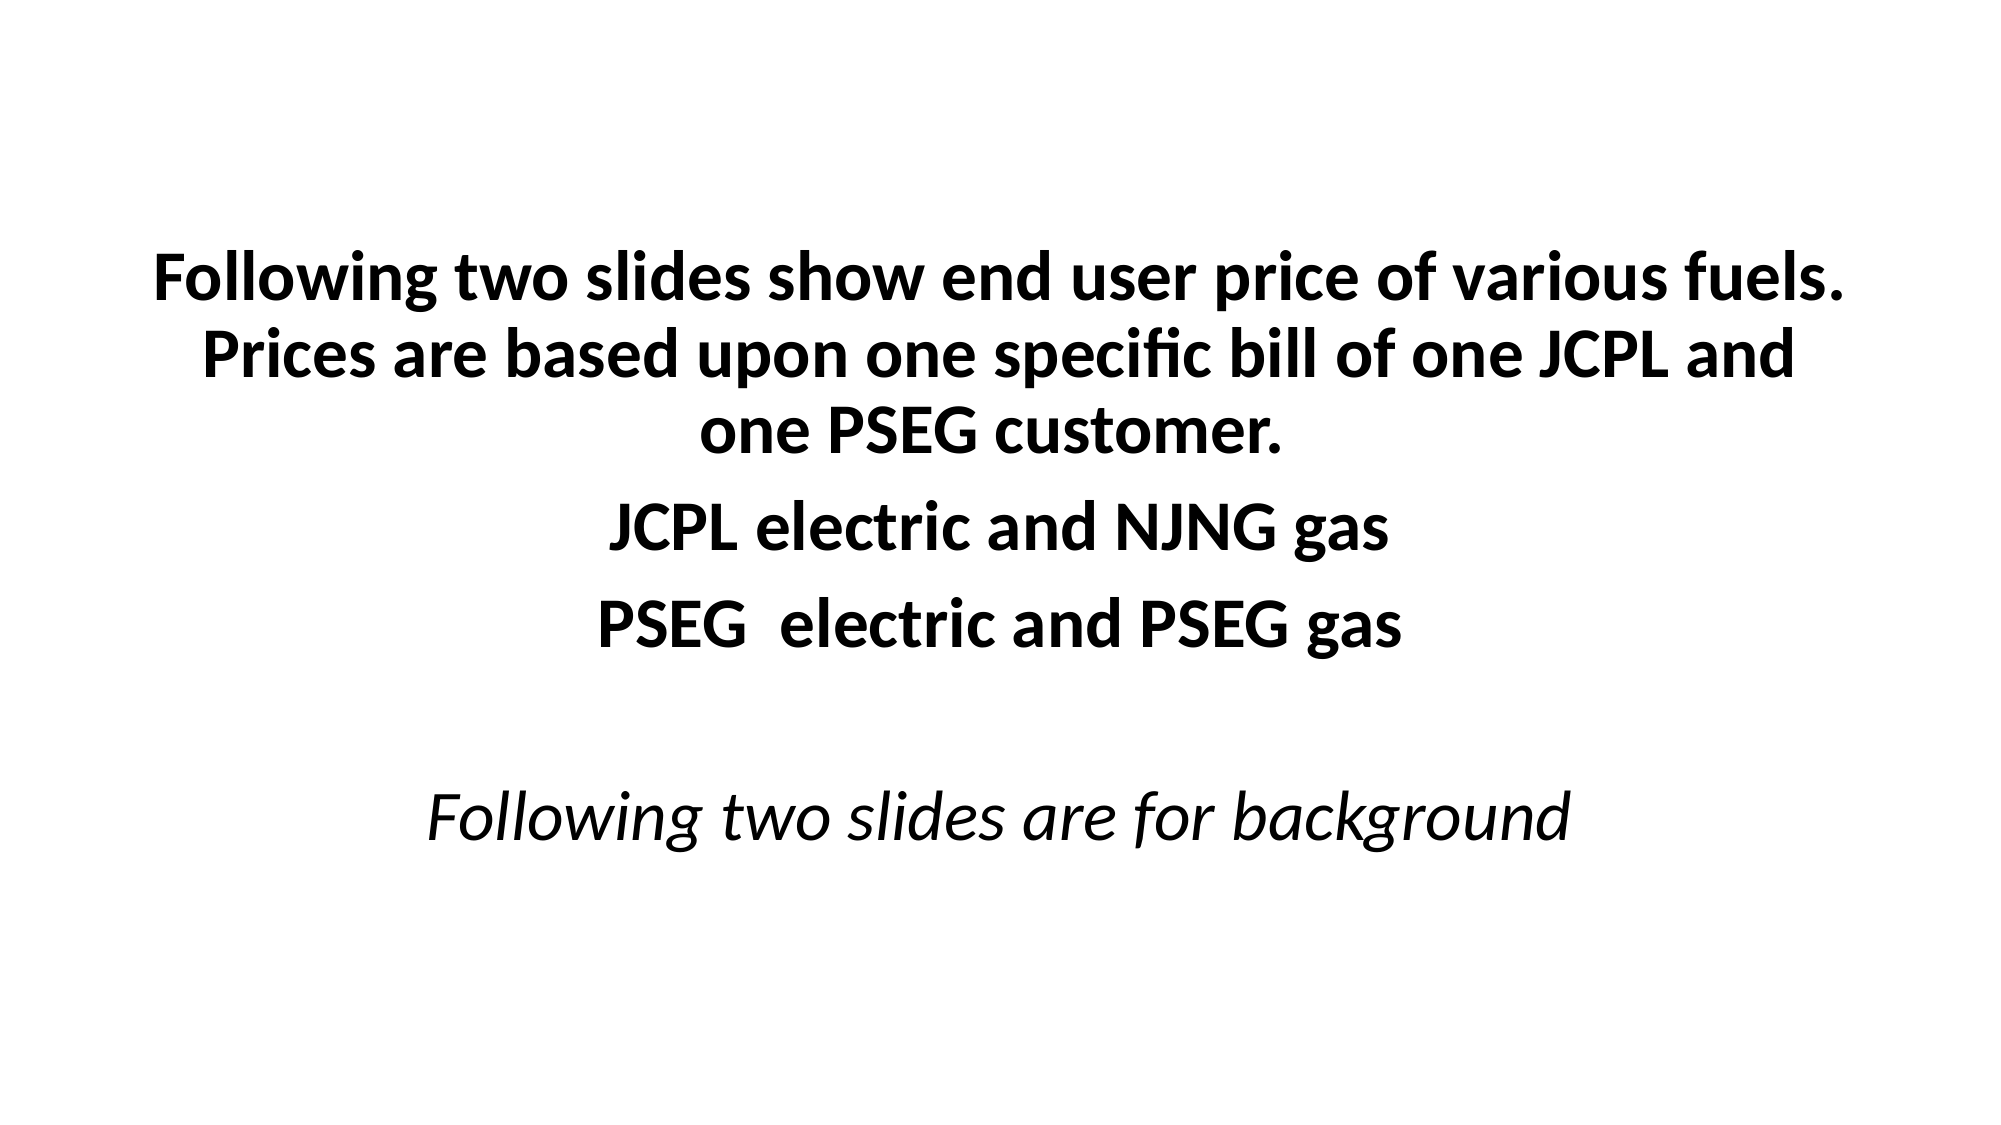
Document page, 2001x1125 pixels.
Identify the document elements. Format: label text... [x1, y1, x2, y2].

list Following two slides show end user price of various fuels. Prices are based upon one specific bill of one JCPL and one PSEG customer. JCPL electric and NJNG gas PSEG electric and PSEG gas Following two slides are for background [137, 231, 1863, 945]
